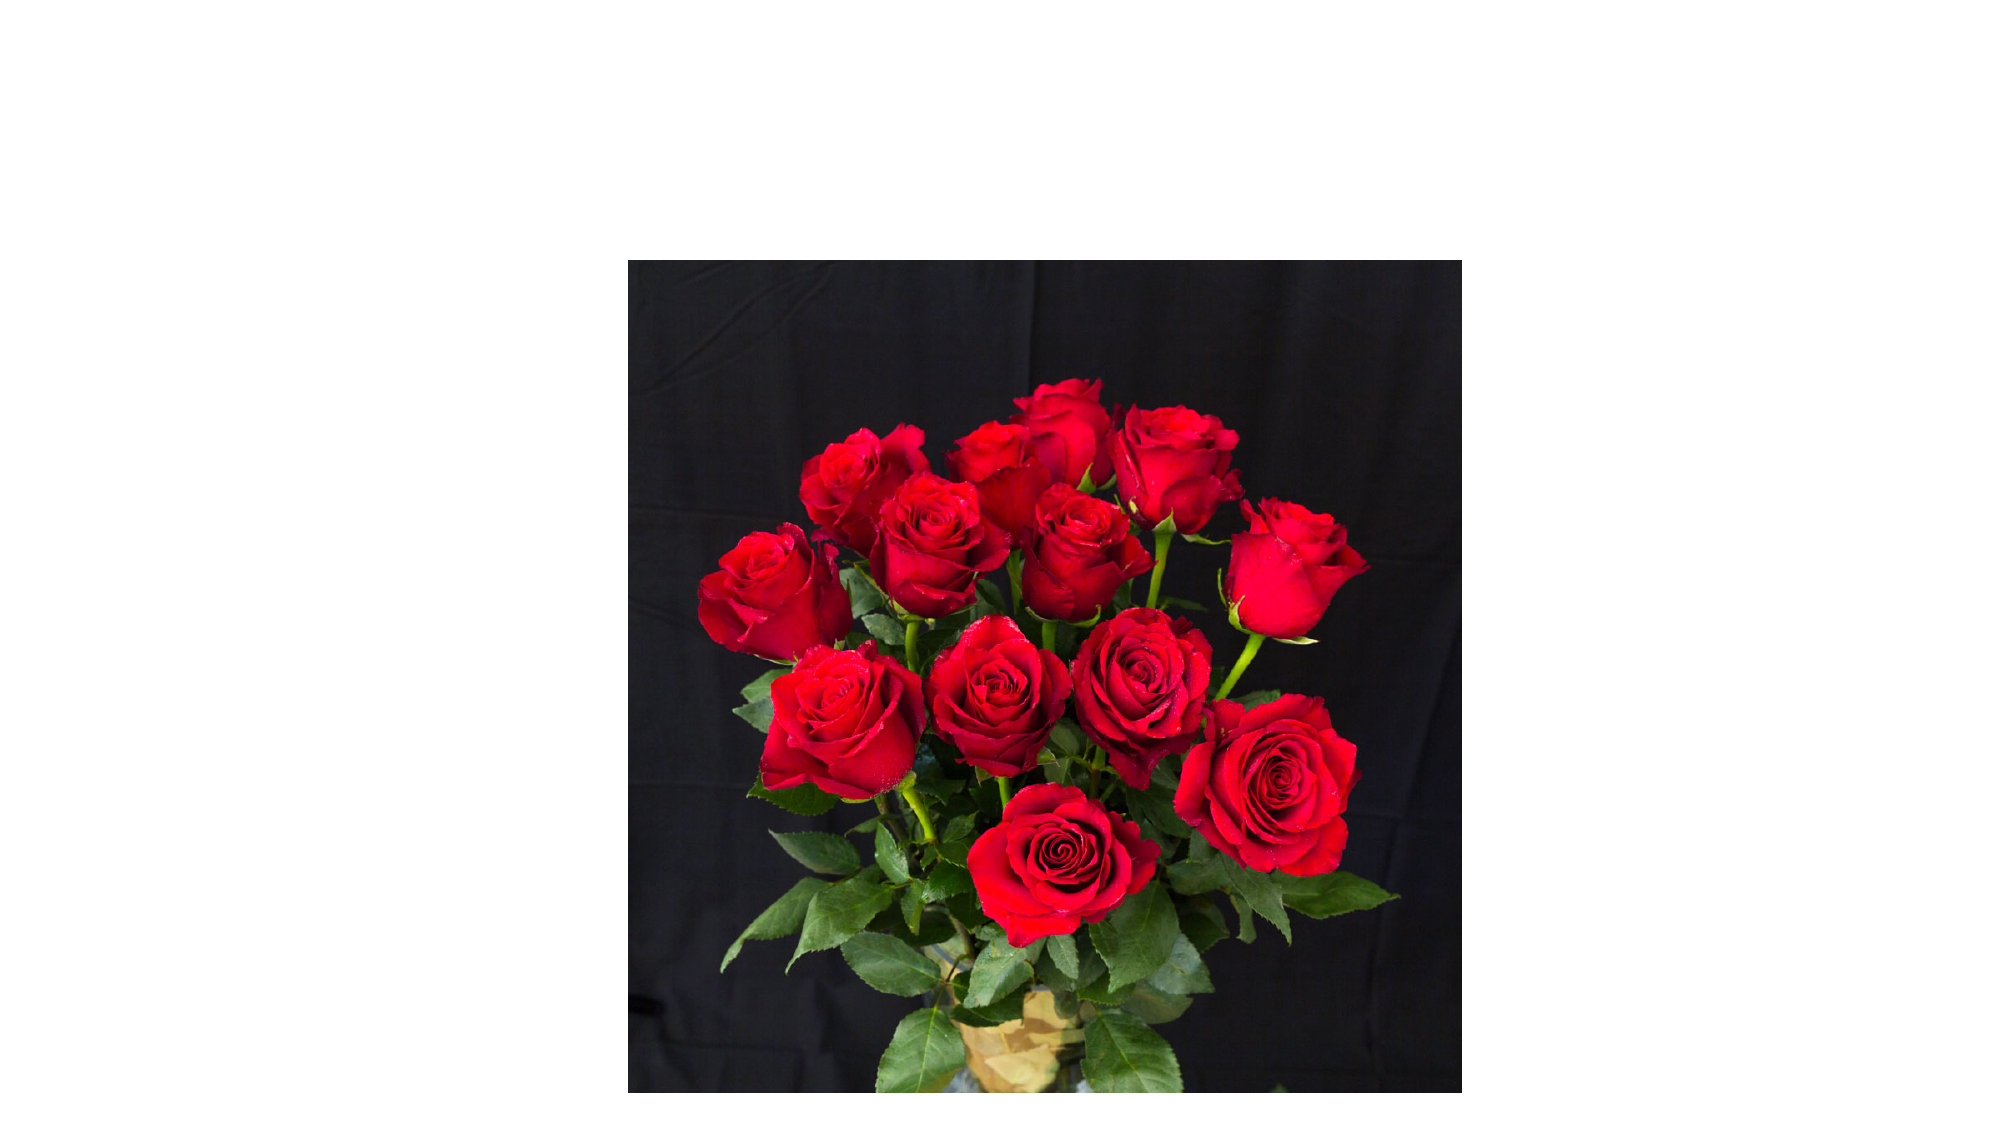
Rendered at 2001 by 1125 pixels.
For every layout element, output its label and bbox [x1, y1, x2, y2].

list [628, 259, 1462, 1093]
